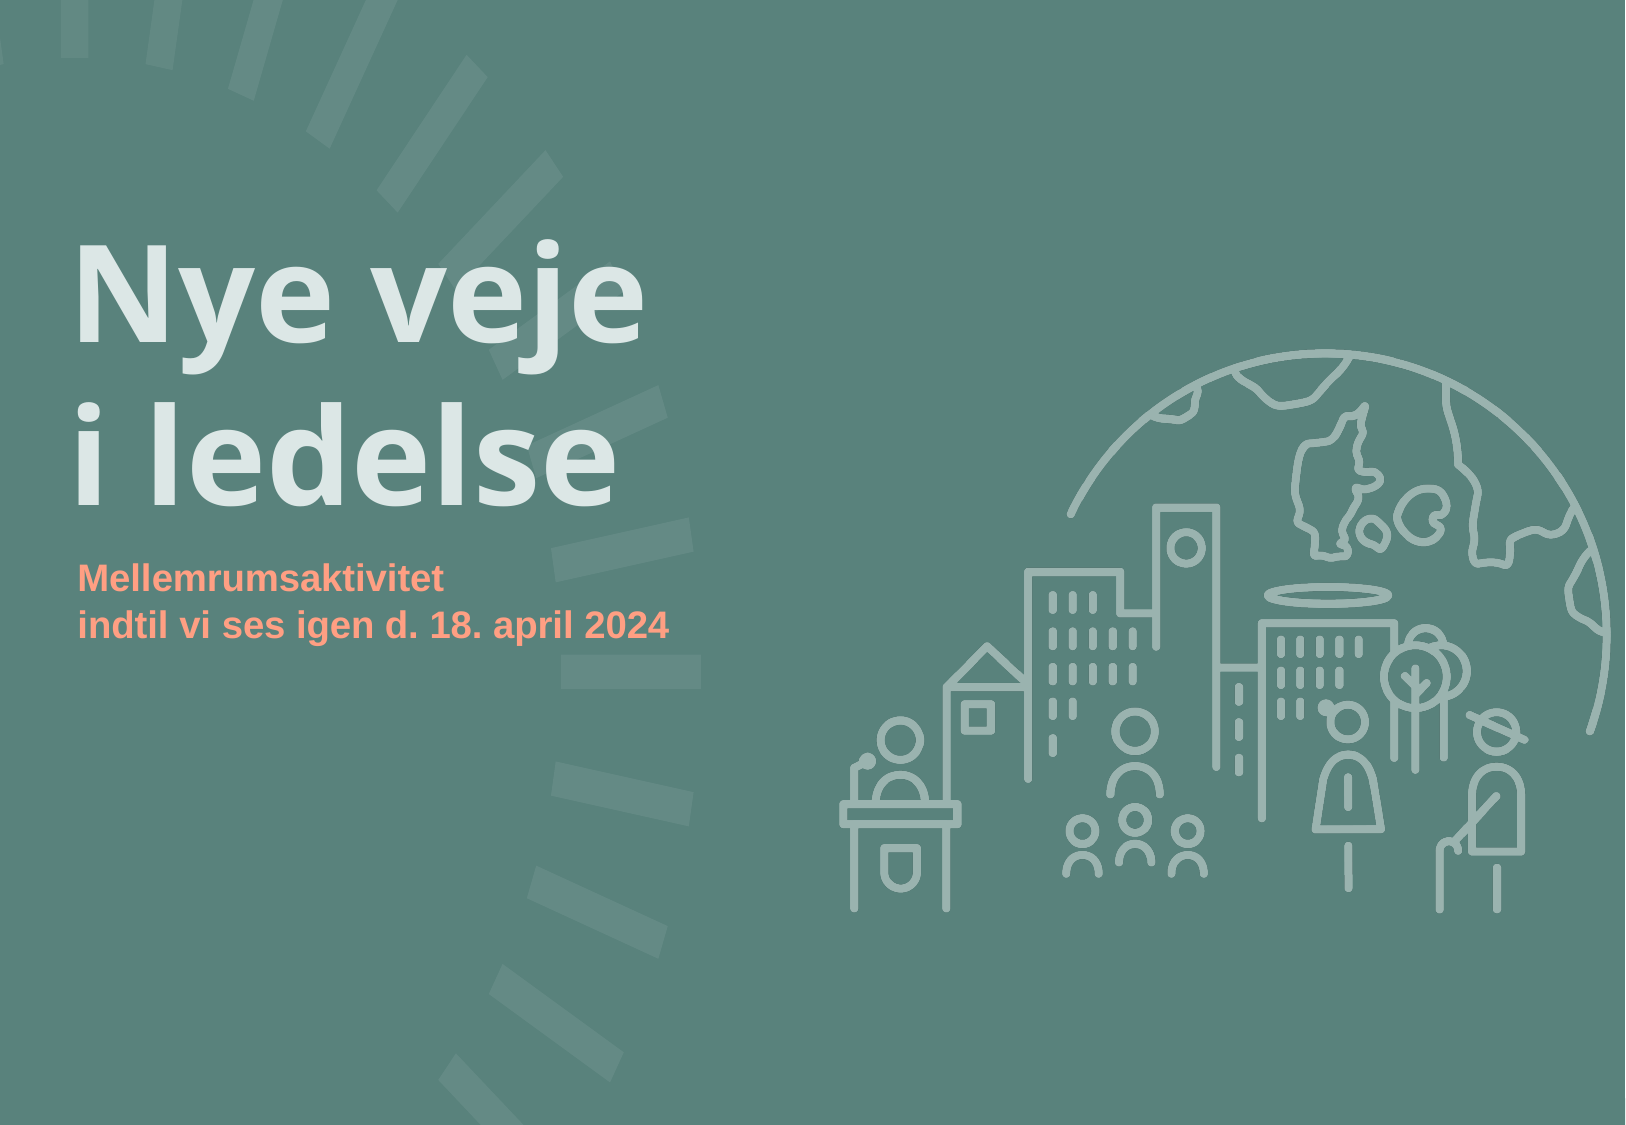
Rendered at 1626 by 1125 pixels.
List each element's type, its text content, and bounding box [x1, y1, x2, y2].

text_box Mellemrumsaktivitet indtil vi ses igen d. 18. april 2024 [76, 471, 828, 646]
picture [828, 327, 1624, 935]
list Nye veje i ledelse [56, 219, 1401, 351]
